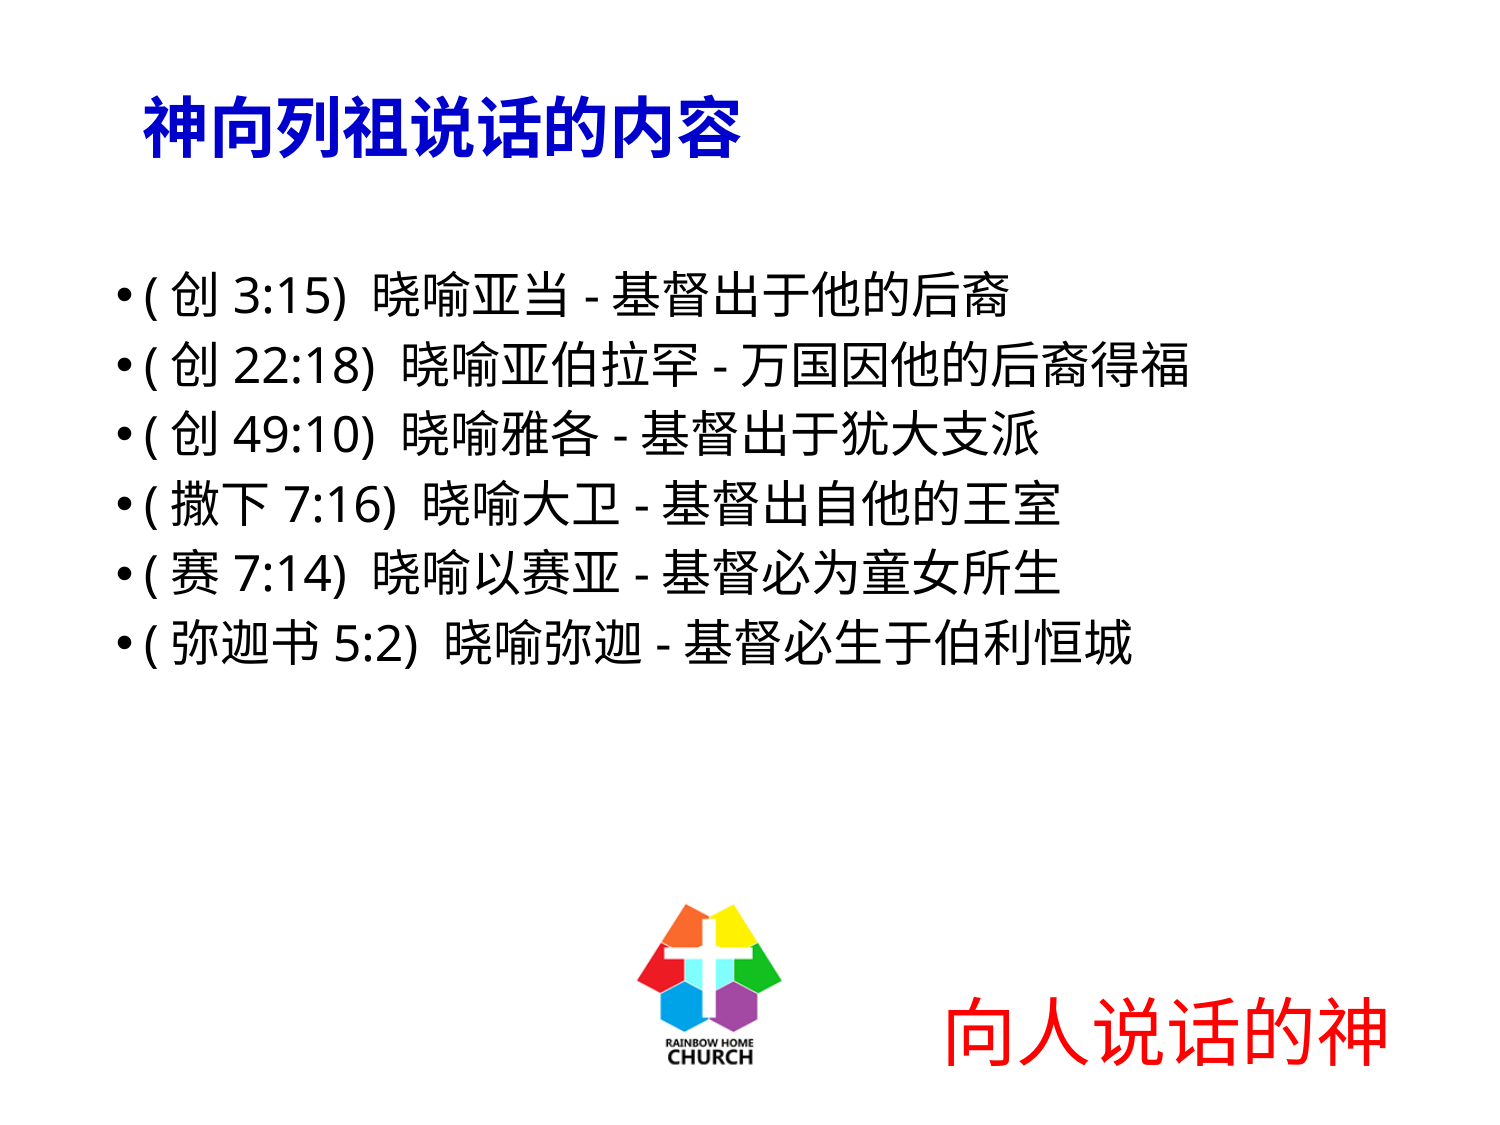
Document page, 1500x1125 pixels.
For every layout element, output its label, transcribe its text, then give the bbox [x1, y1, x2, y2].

list (创3:15) 晓喻亚当-基督出于他的后裔 (创22:18) 晓喻亚伯拉罕-万国因他的后裔得福 (创49:10) 晓喻雅各-基督出于犹大支派 (撒下7:16) 晓喻大卫-基督出自他的王室 (赛7:14) 晓喻以赛亚-基督必为童女所生 (弥迦书5:2) 晓喻弥迦-基督必生于伯利恒城 [100, 262, 1395, 977]
text_box 向人说话的神 [927, 977, 1473, 1120]
picture [572, 851, 829, 1125]
text_box 神向列祖说话的内容 [96, 78, 759, 173]
